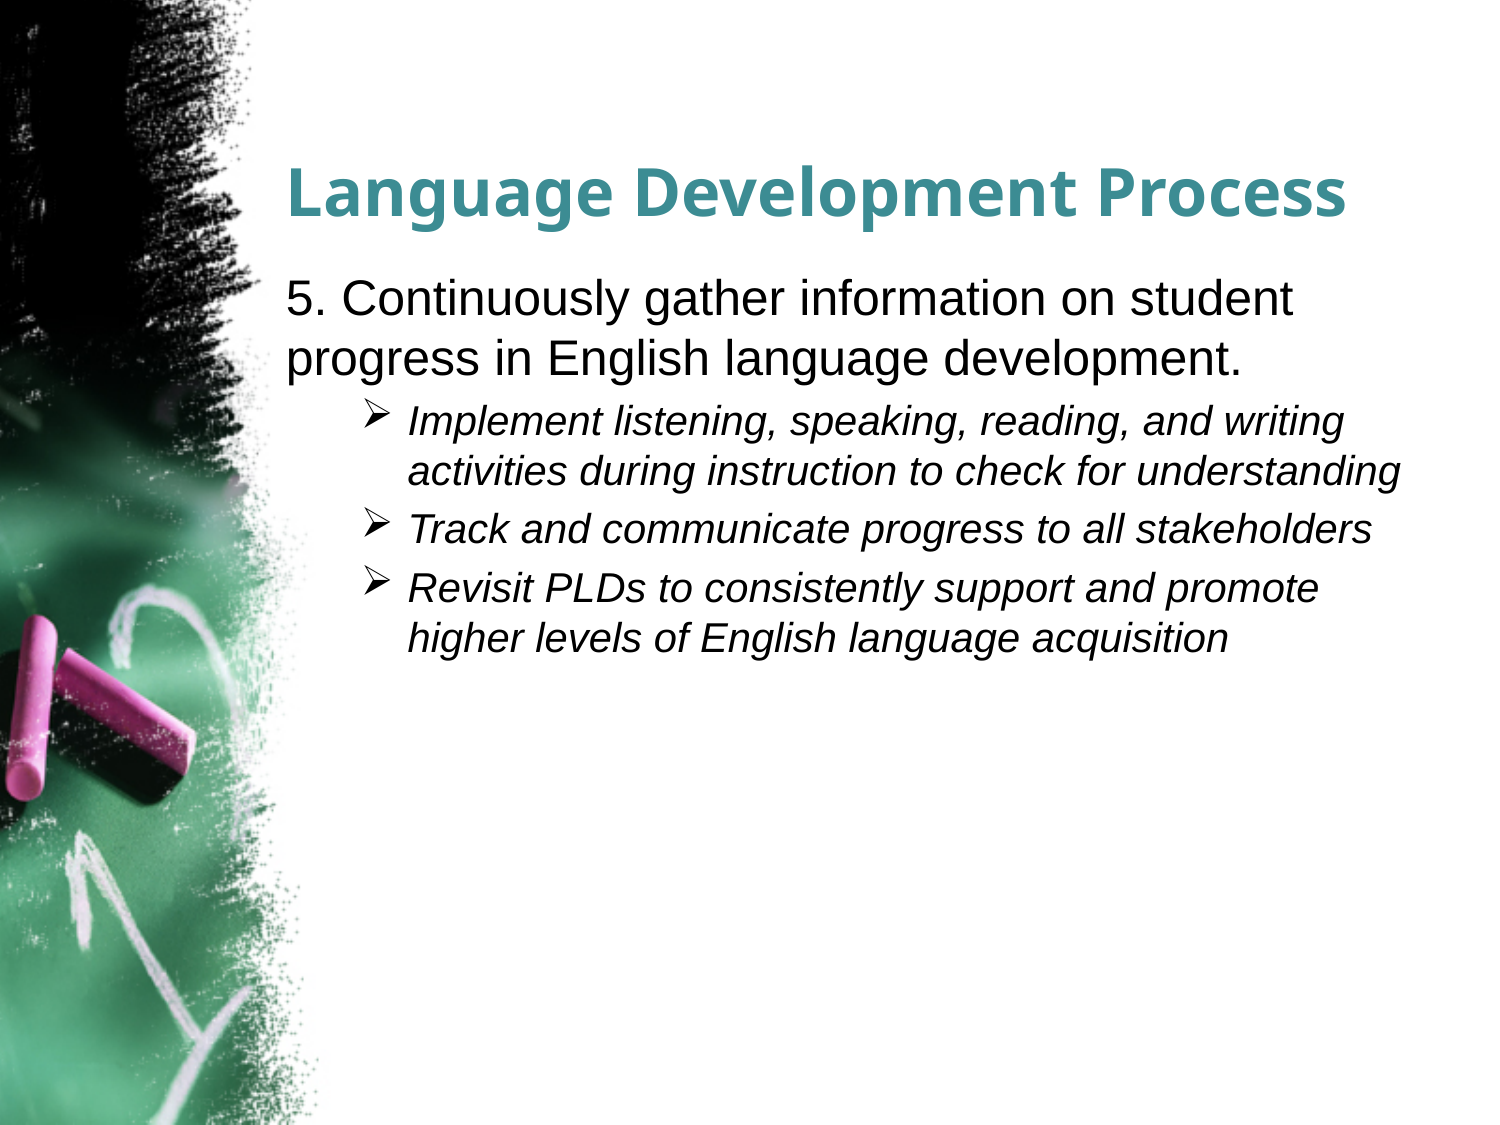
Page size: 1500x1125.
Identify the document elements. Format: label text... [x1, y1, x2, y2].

picture [0, 0, 1500, 1125]
text_box 5. Continuously gather information on student progress in English language development. Implement listening, speaking, reading, and writing activities during instruction to check for understanding Track and communicate progress to all stakeholders Revisit PLDs to consistently support and promote higher levels of English language acquisition [270, 258, 1421, 698]
title Language Development Process [270, 120, 1421, 258]
